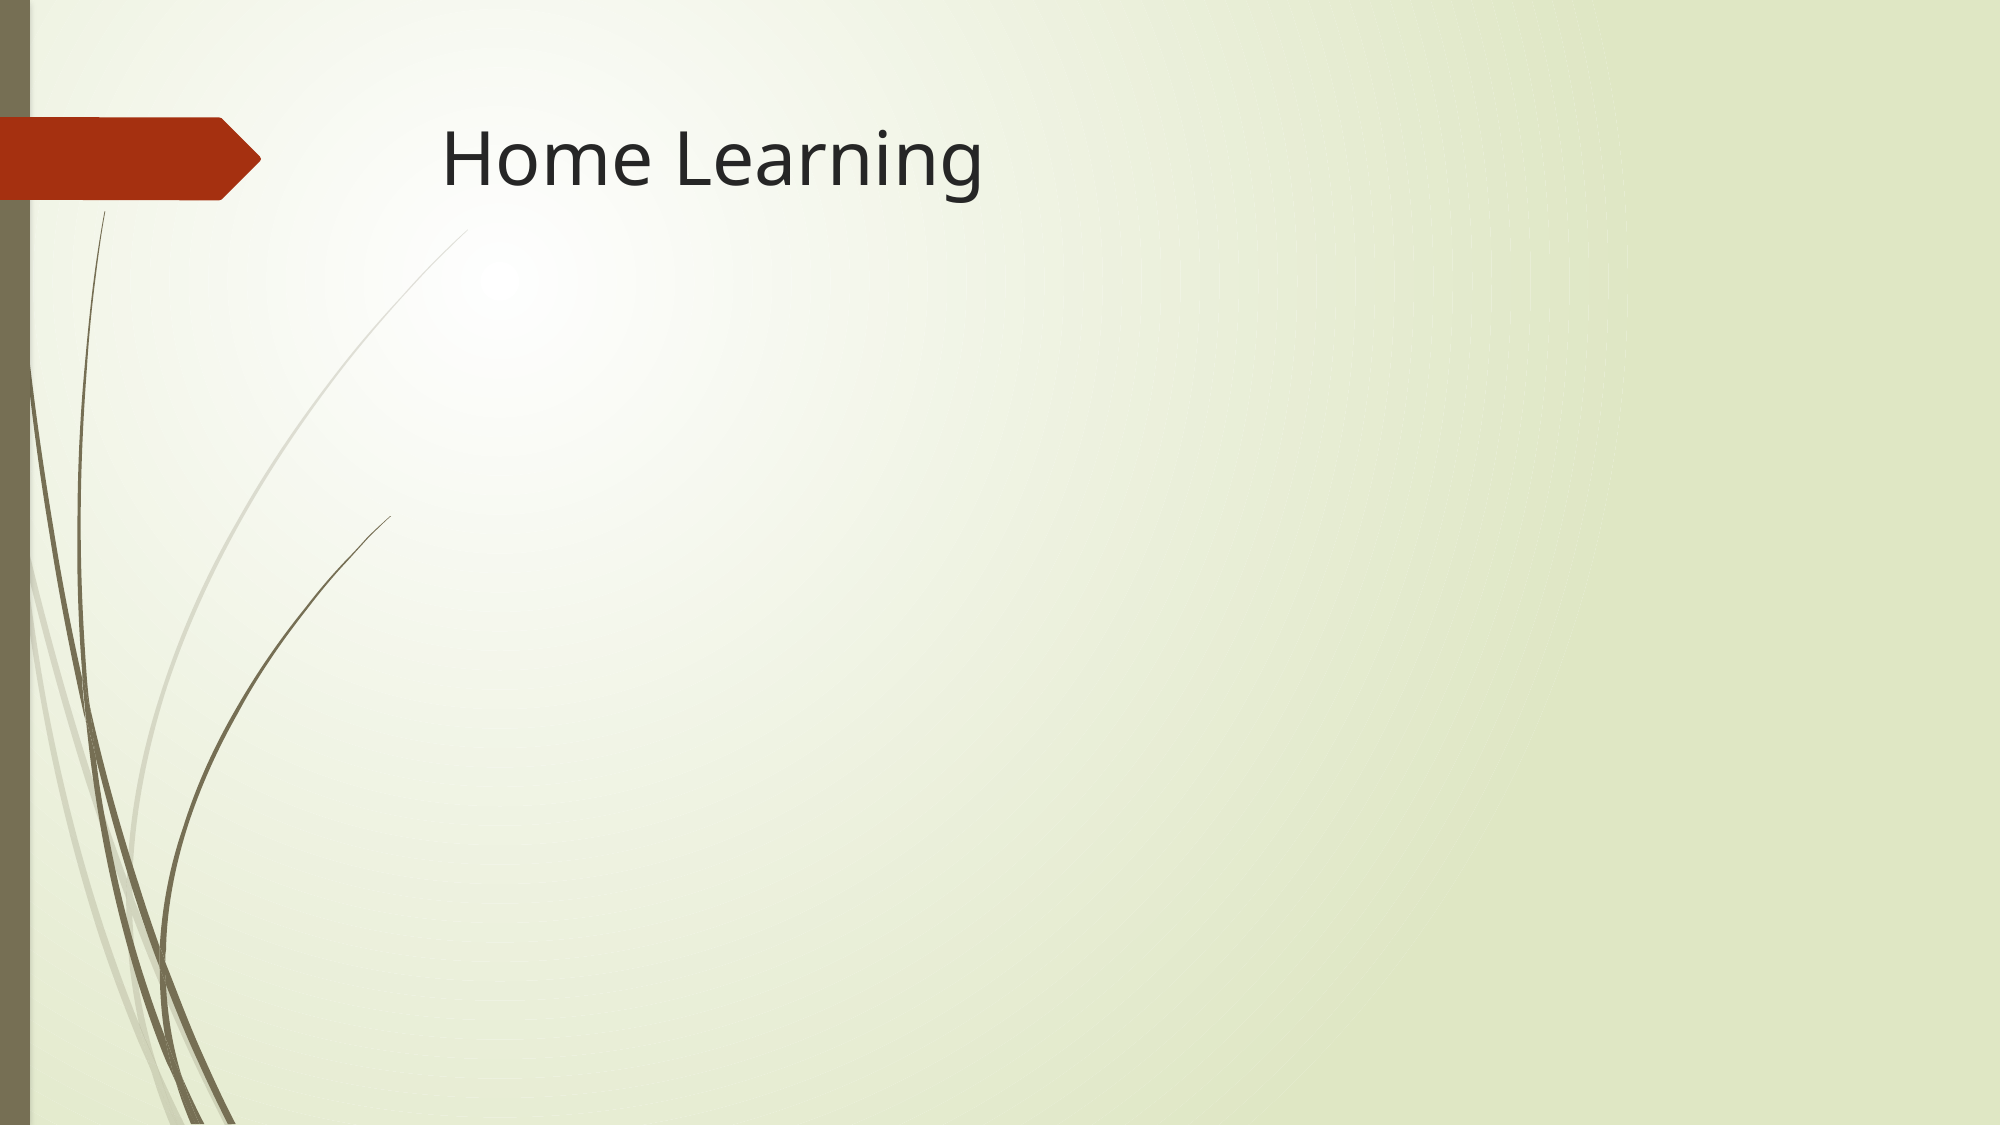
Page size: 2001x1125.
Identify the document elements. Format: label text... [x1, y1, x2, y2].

title Home Learning [425, 102, 1888, 313]
